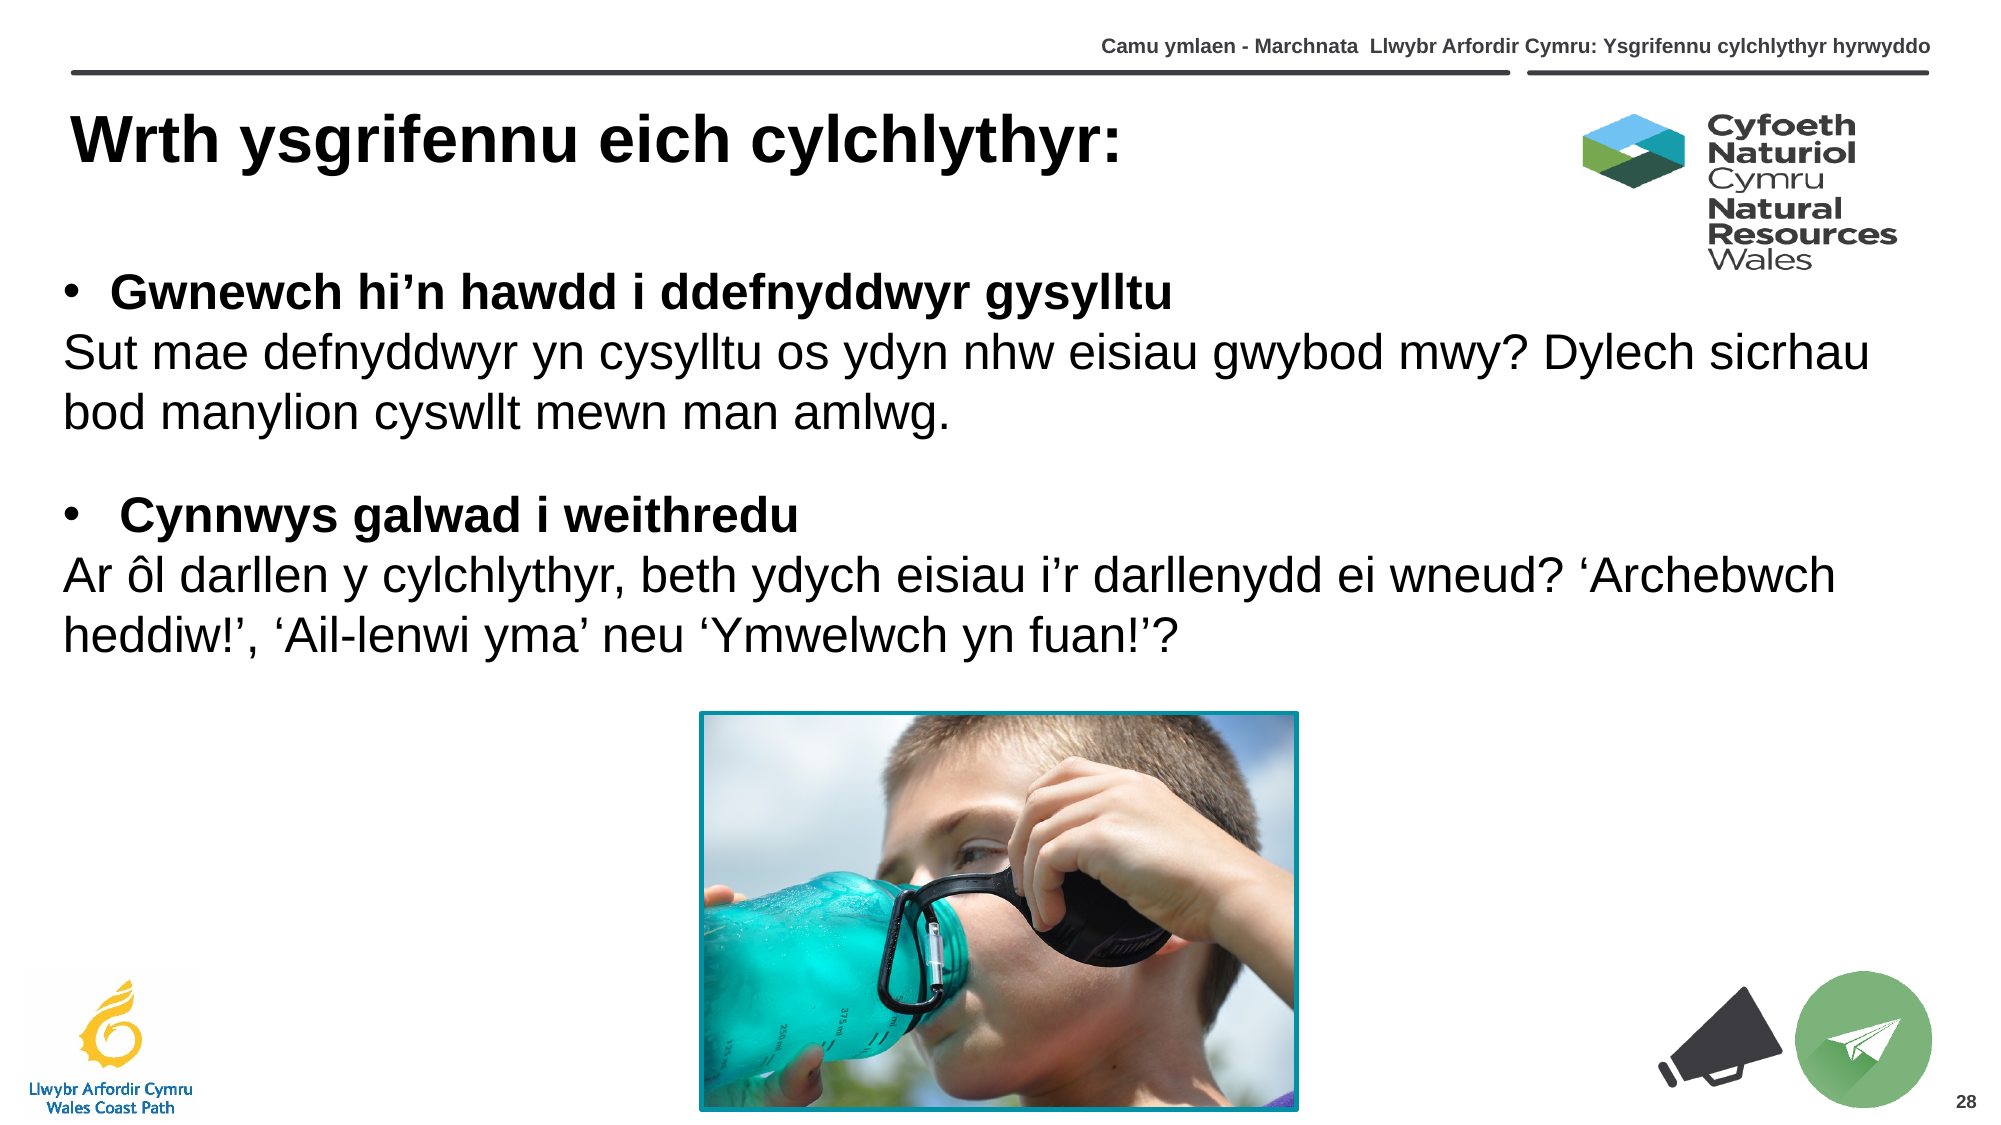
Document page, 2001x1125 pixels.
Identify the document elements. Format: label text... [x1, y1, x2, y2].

picture [1558, 95, 1921, 192]
text_box Cynnwys galwad i weithredu Ar ôl darllen y cylchlythyr, beth ydych eisiau i’r darllenydd ei wneud? ‘Archebwch heddiw!’, ‘Ail-lenwi yma’ neu ‘Ymwelwch yn fuan!’? [48, 475, 1952, 716]
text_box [22, 961, 1932, 1123]
footer Camu ymlaen - Marchnata Llwybr Arfordir Cymru: Ysgrifennu cylchlythyr hyrwyddo [933, 6, 1931, 58]
slide_number 28 [1939, 1052, 1977, 1112]
picture [703, 715, 1295, 961]
text_box Gwnewch hi’n hawdd i ddefnyddwyr gysylltu Sut mae defnyddwyr yn cysylltu os ydyn nhw eisiau gwybod mwy? Dylech sicrhau bod manylion cyswllt mewn man amlwg. [48, 192, 1977, 448]
title Wrth ysgrifennu eich cylchlythyr: [70, 78, 1511, 192]
